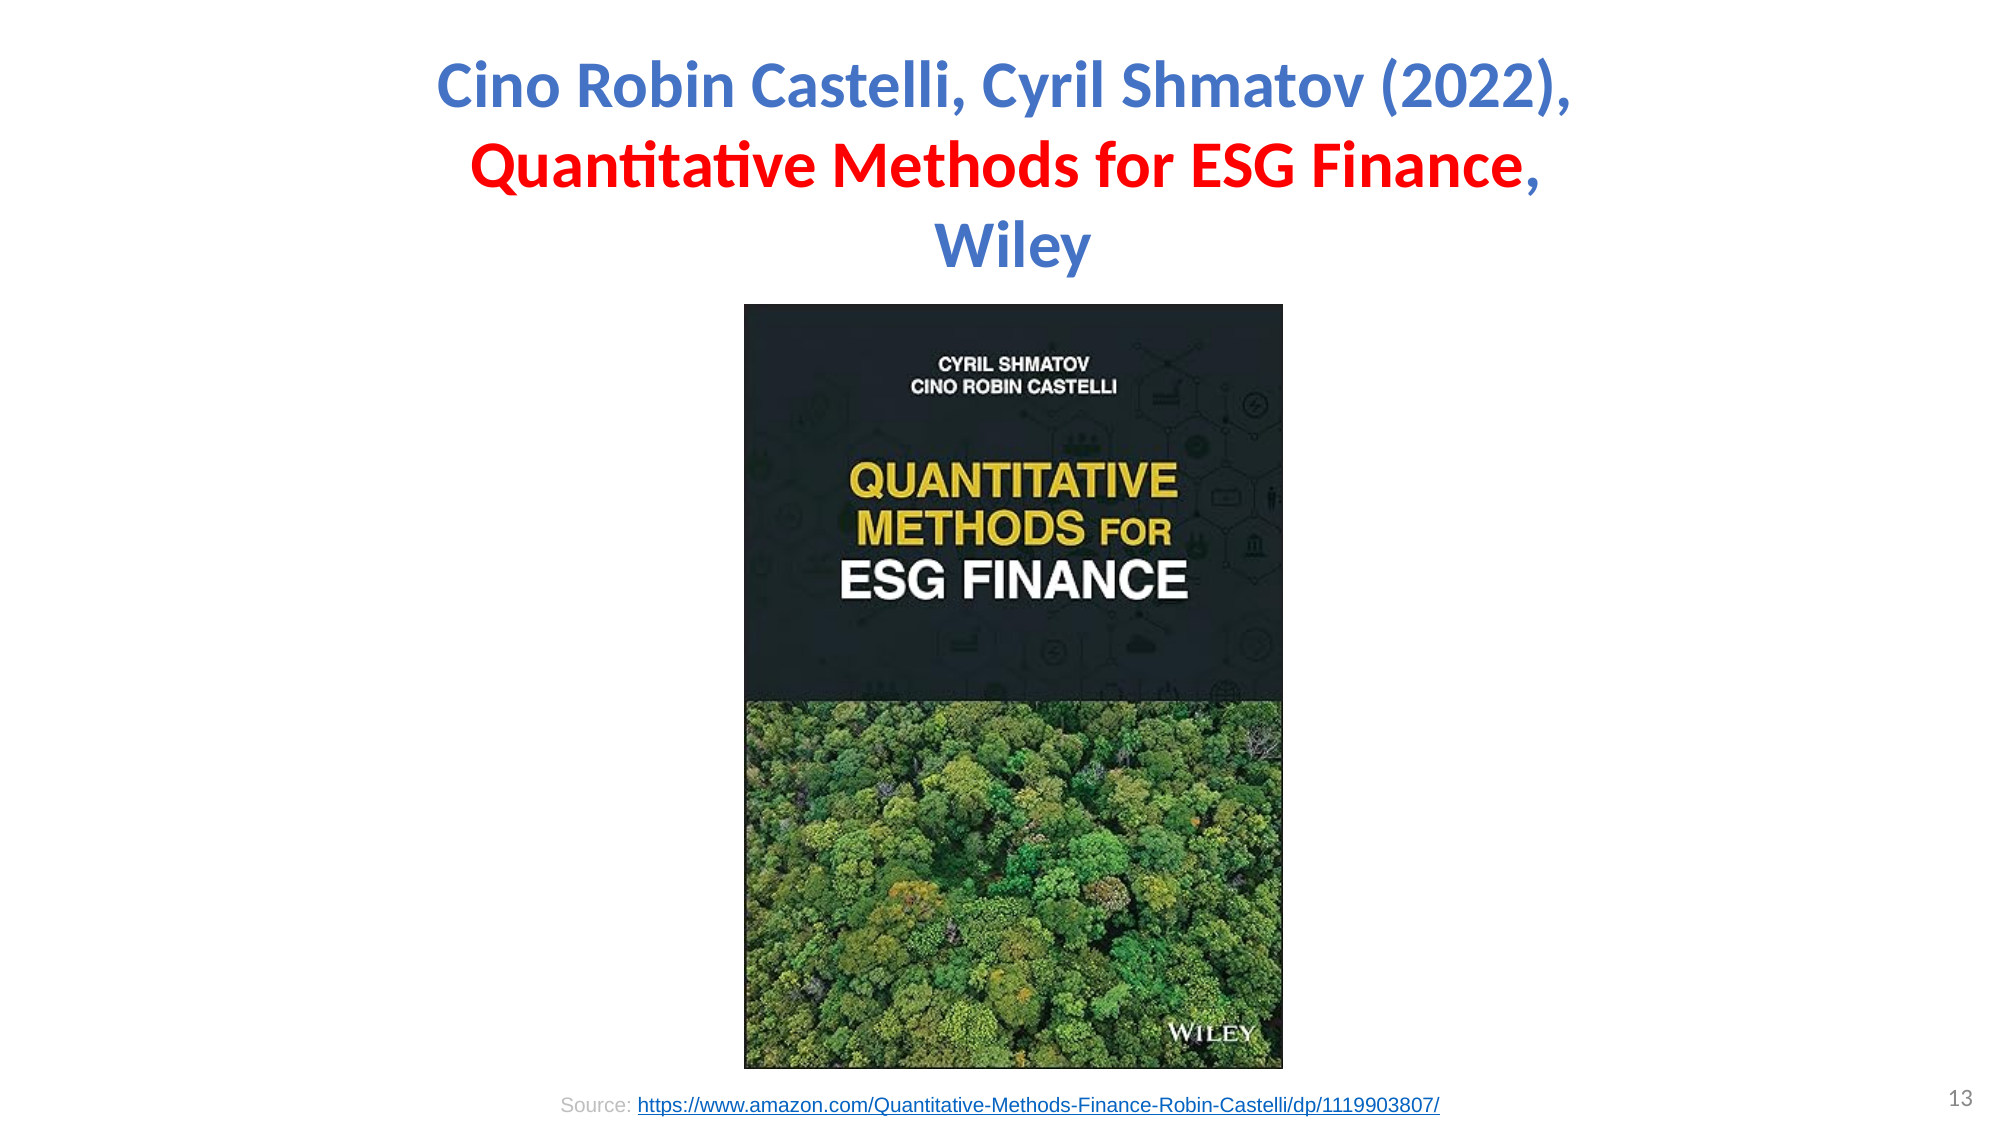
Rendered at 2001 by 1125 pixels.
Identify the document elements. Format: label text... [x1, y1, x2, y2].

picture [744, 304, 1283, 1069]
slide_number 13 [1830, 1076, 1989, 1116]
title Cino Robin Castelli, Cyril Shmatov (2022), Quantitative Methods for ESG Finance, Wiley [83, 33, 1944, 289]
text_box Source: https://www.amazon.com/Quantitative-Methods-Finance-Robin-Castelli/dp/1119903807/ [332, 1084, 1668, 1125]
